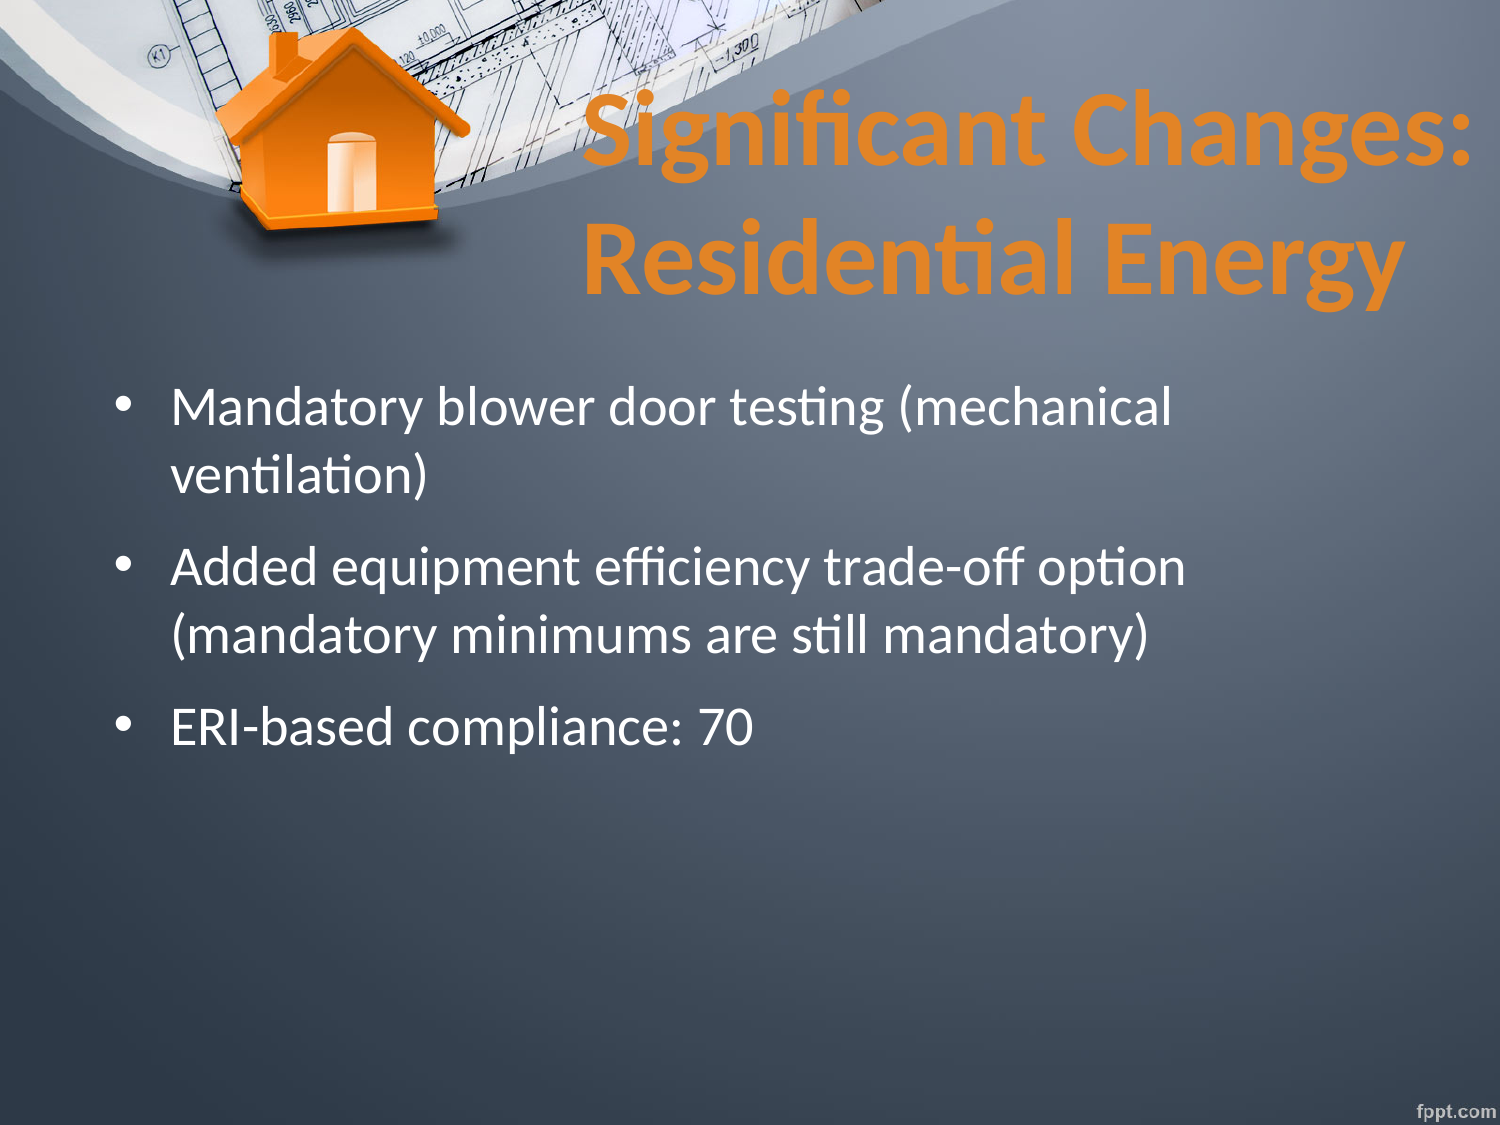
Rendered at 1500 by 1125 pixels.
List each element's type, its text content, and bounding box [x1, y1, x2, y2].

picture [0, 0, 1500, 1125]
title Significant Changes: Residential Energy [566, 86, 1500, 287]
text_box Mandatory blower door testing (mechanical ventilation) Added equipment efficiency trade-off option (mandatory minimums are still mandatory) ERI-based compliance: 70 [98, 362, 1439, 1069]
